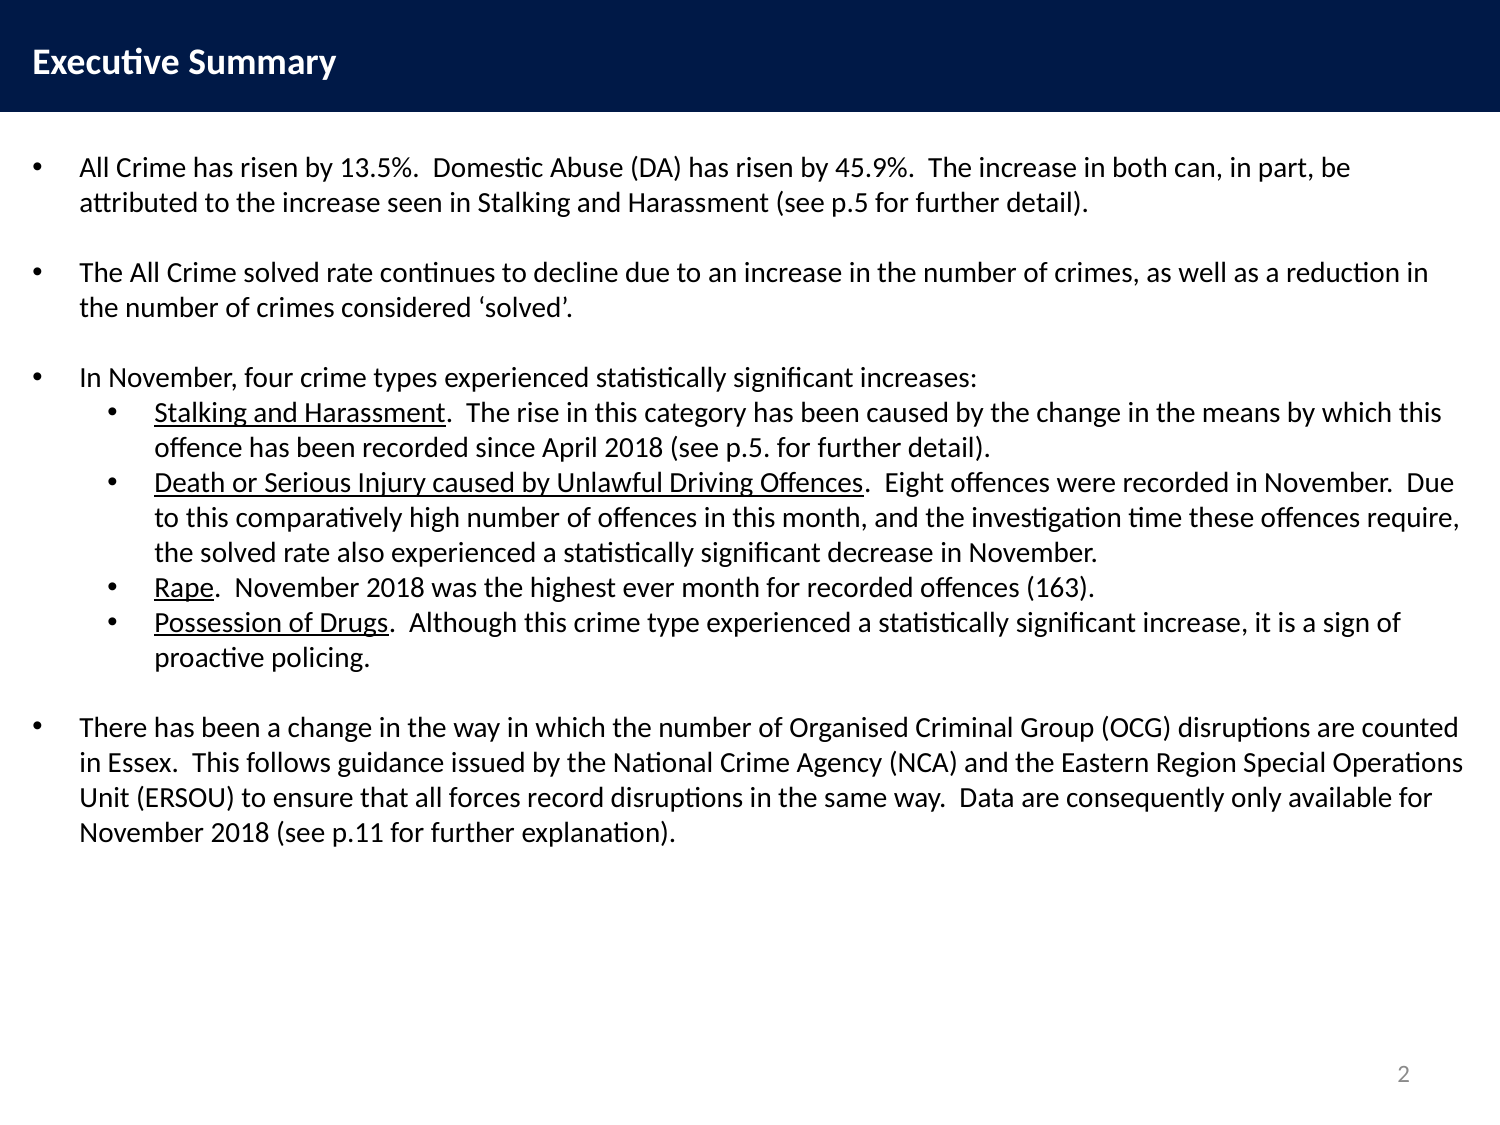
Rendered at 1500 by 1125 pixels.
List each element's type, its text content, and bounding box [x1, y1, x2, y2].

text_box [0, 0, 1500, 114]
text_box Executive Summary [17, 29, 1199, 90]
slide_number 2 [1074, 1042, 1425, 1103]
text_box All Crime has risen by 13.5%. Domestic Abuse (DA) has risen by 45.9%. The increase in both can, in part, be attributed to the increase seen in Stalking and Harassment (see p.5 for further detail). The All Crime solved rate continues to decline due to an increase in the number of crimes, as well as a reduction in the number of crimes considered ‘solved’. In November, four crime types experienced statistically significant increases: Stalking and Harassment. The rise in this category has been caused by the change in the means by which this offence has been recorded since April 2018 (see p.5. for further detail). Death or Serious Injury caused by Unlawful Driving Offences. Eight offences were recorded in November. Due to this comparatively high number of offences in this month, and the investigation time these offences require, the solved rate also experienced a statistically significant decrease in November. Rape. November 2018 was the highest ever month for recorded offences (163). Possession of Drugs. Although this crime type experienced a statistically significant increase, it is a sign of proactive policing. There has been a change in the way in which the number of Organised Criminal Group (OCG) disruptions are counted in Essex. This follows guidance issued by the National Crime Agency (NCA) and the Eastern Region Special Operations Unit (ERSOU) to ensure that all forces record disruptions in the same way. Data are consequently only available for November 2018 (see p.11 for further explanation). [17, 141, 1483, 856]
